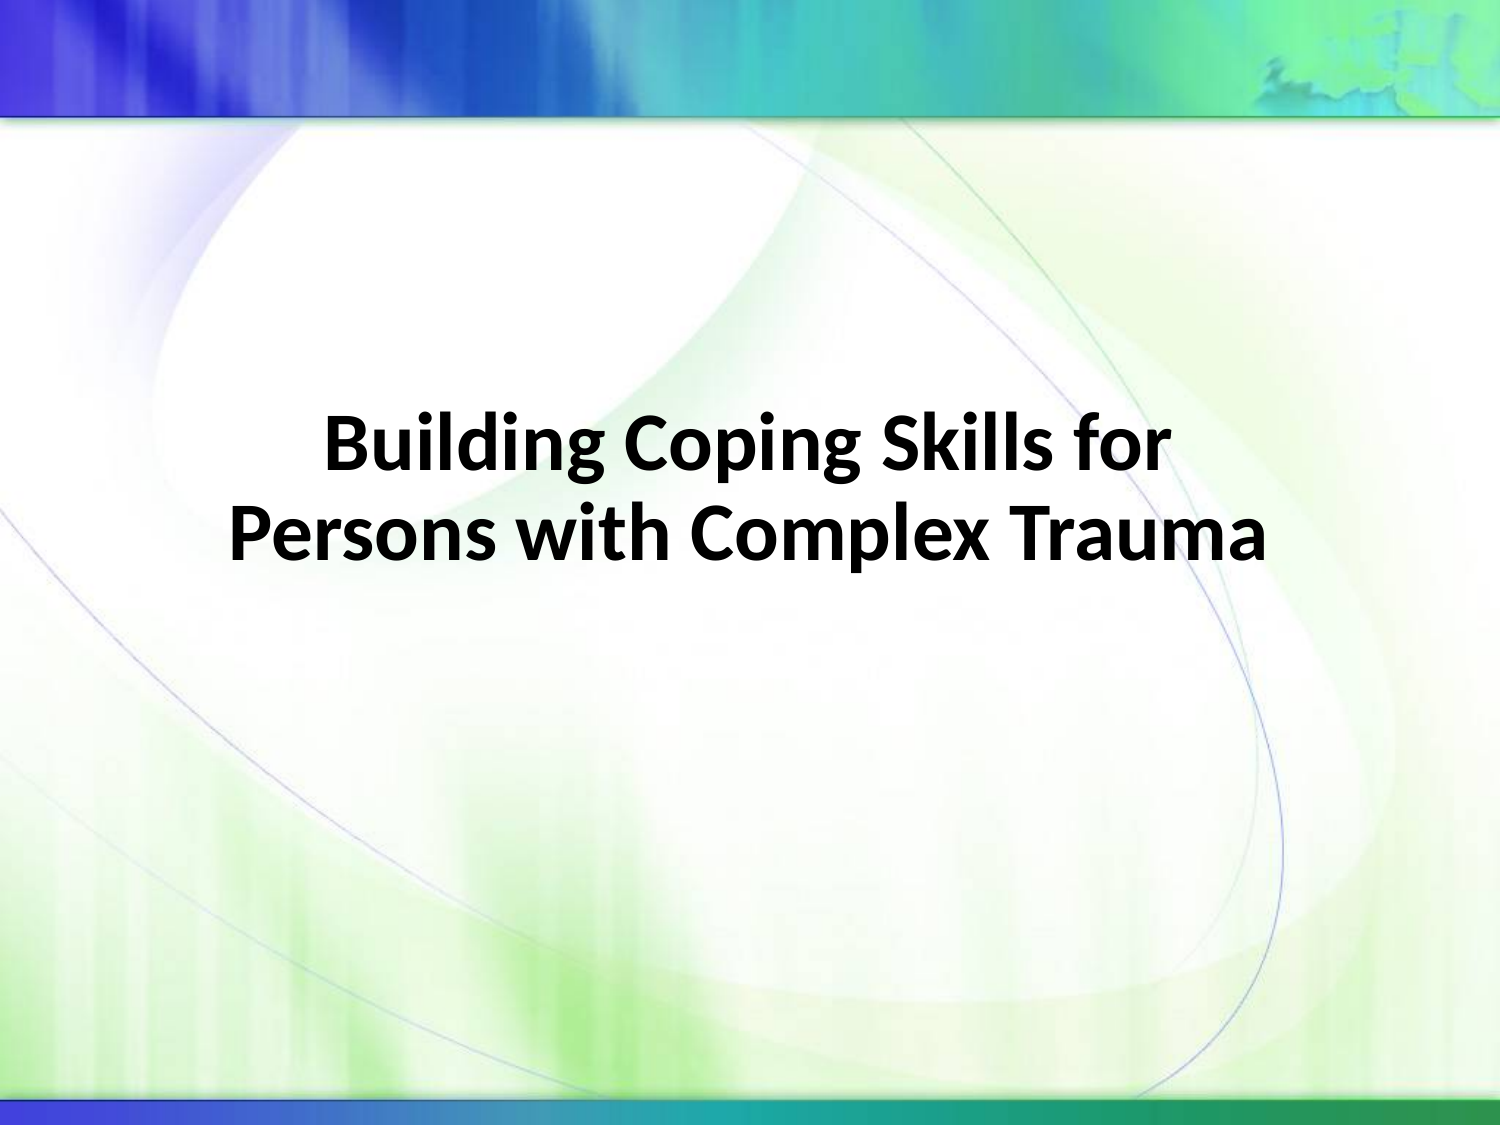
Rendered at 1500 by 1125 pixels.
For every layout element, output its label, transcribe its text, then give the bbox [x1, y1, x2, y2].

picture [0, 0, 1500, 1125]
list Building Coping Skills for Persons with Complex Trauma [70, 398, 1446, 580]
